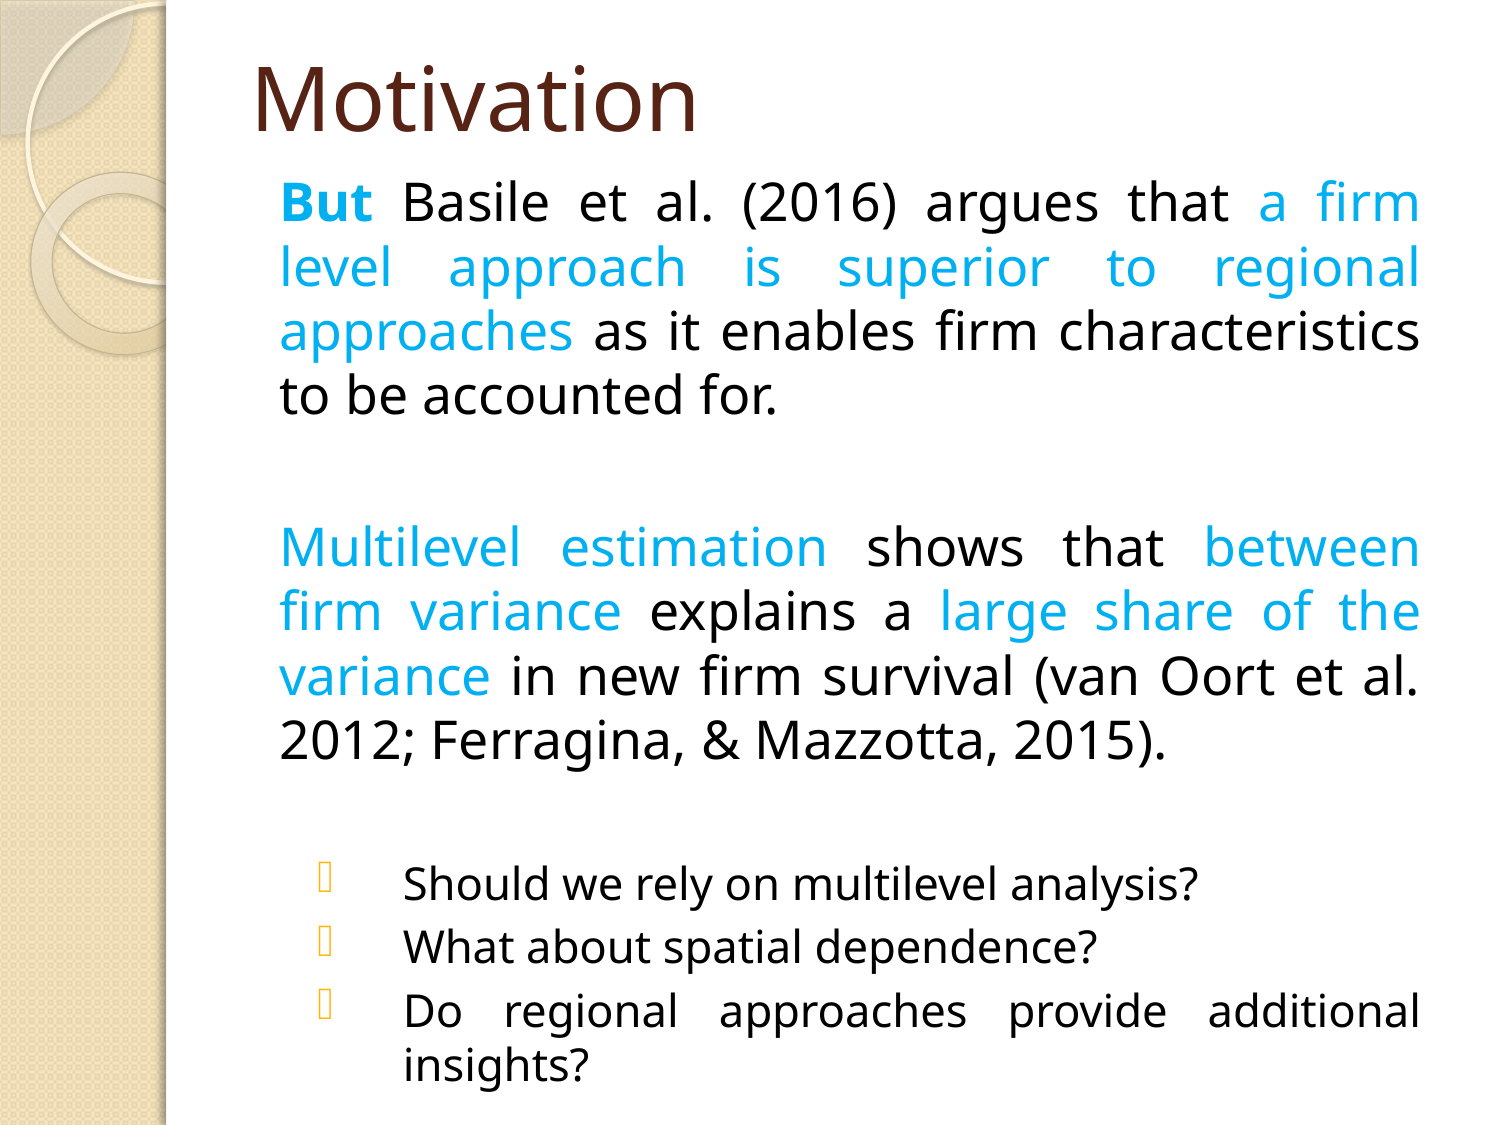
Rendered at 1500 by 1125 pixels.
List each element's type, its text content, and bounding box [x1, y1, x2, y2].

list But Basile et al. (2016) argues that a firm level approach is superior to regional approaches as it enables firm characteristics to be accounted for. Multilevel estimation shows that between firm variance explains a large share of the variance in new firm survival (van Oort et al. 2012; Ferragina, & Mazzotta, 2015). Should we rely on multilevel analysis? What about spatial dependence? Do regional approaches provide additional insights? [206, 160, 1437, 1106]
title Motivation [235, 2, 1466, 190]
